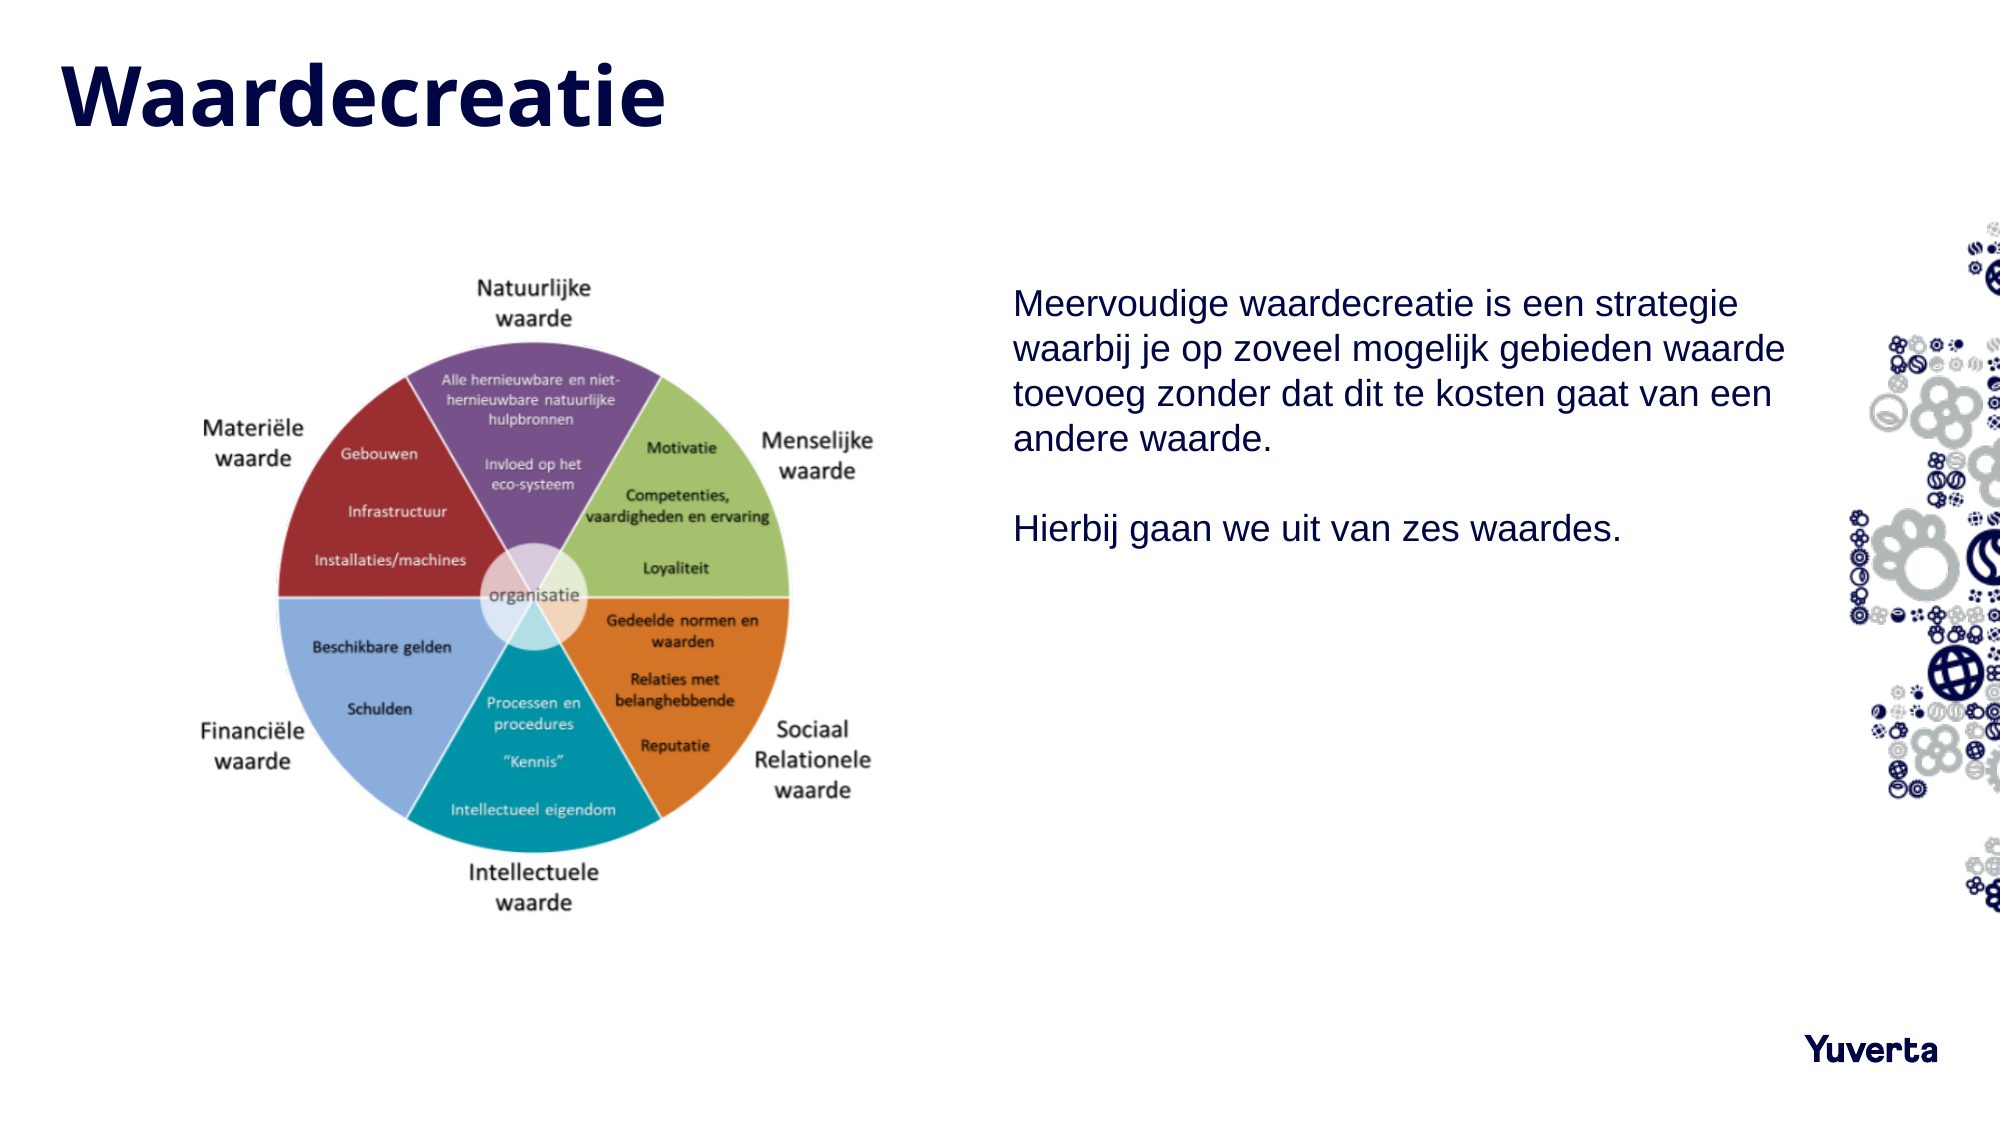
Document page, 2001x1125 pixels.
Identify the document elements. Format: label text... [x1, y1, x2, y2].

title Waardecreatie [60, 48, 1938, 239]
picture [0, 0, 2000, 1125]
list Meervoudige waardecreatie is een strategie waarbij je op zoveel mogelijk gebieden waarde toevoeg zonder dat dit te kosten gaat van een andere waarde. Hierbij gaan we uit van zes waardes. [1013, 278, 1805, 1006]
